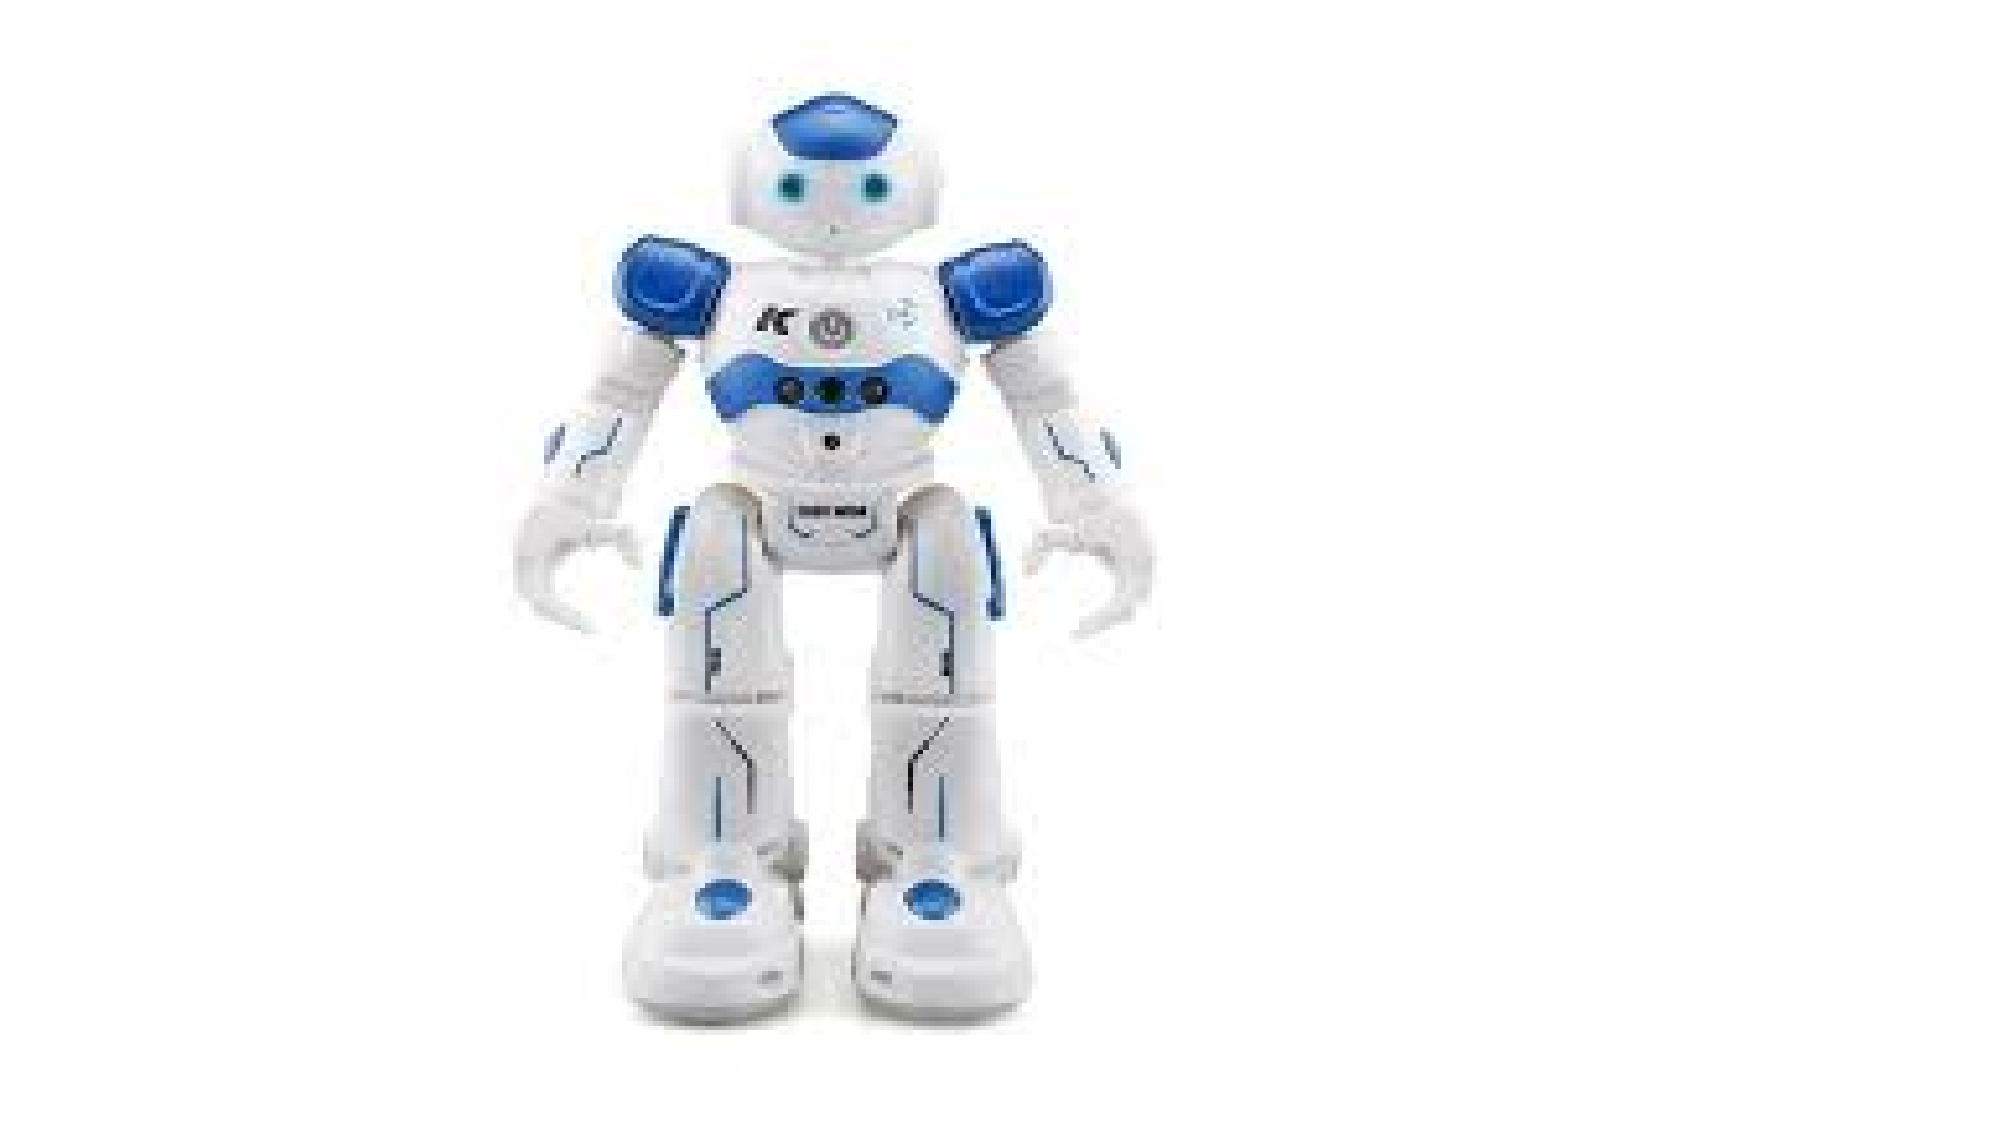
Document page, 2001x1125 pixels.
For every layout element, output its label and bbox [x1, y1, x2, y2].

picture [249, 41, 1417, 1077]
